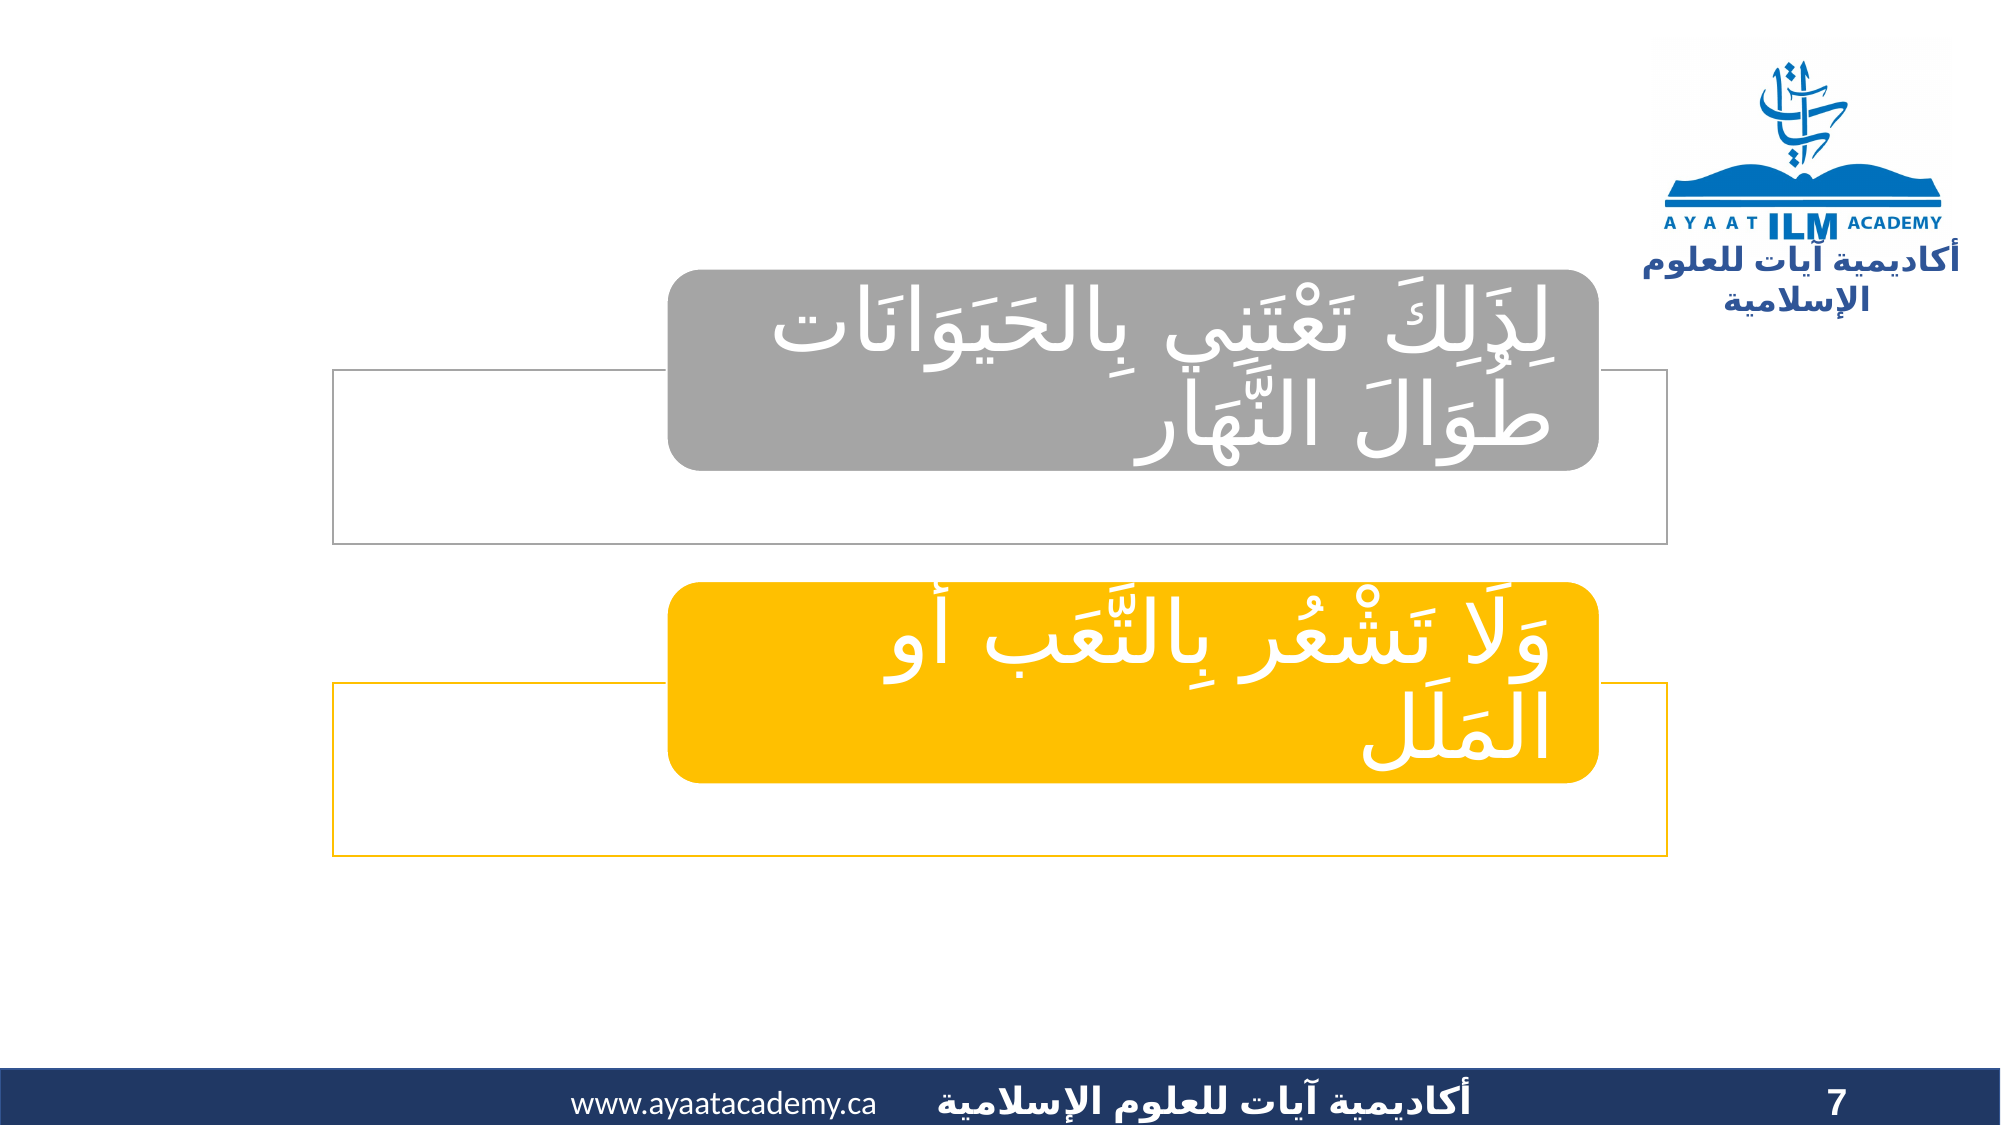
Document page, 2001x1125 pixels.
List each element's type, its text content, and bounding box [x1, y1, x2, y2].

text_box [333, 117, 1667, 1007]
slide_number 7 [1412, 1070, 1863, 1125]
picture [1651, 37, 1952, 257]
